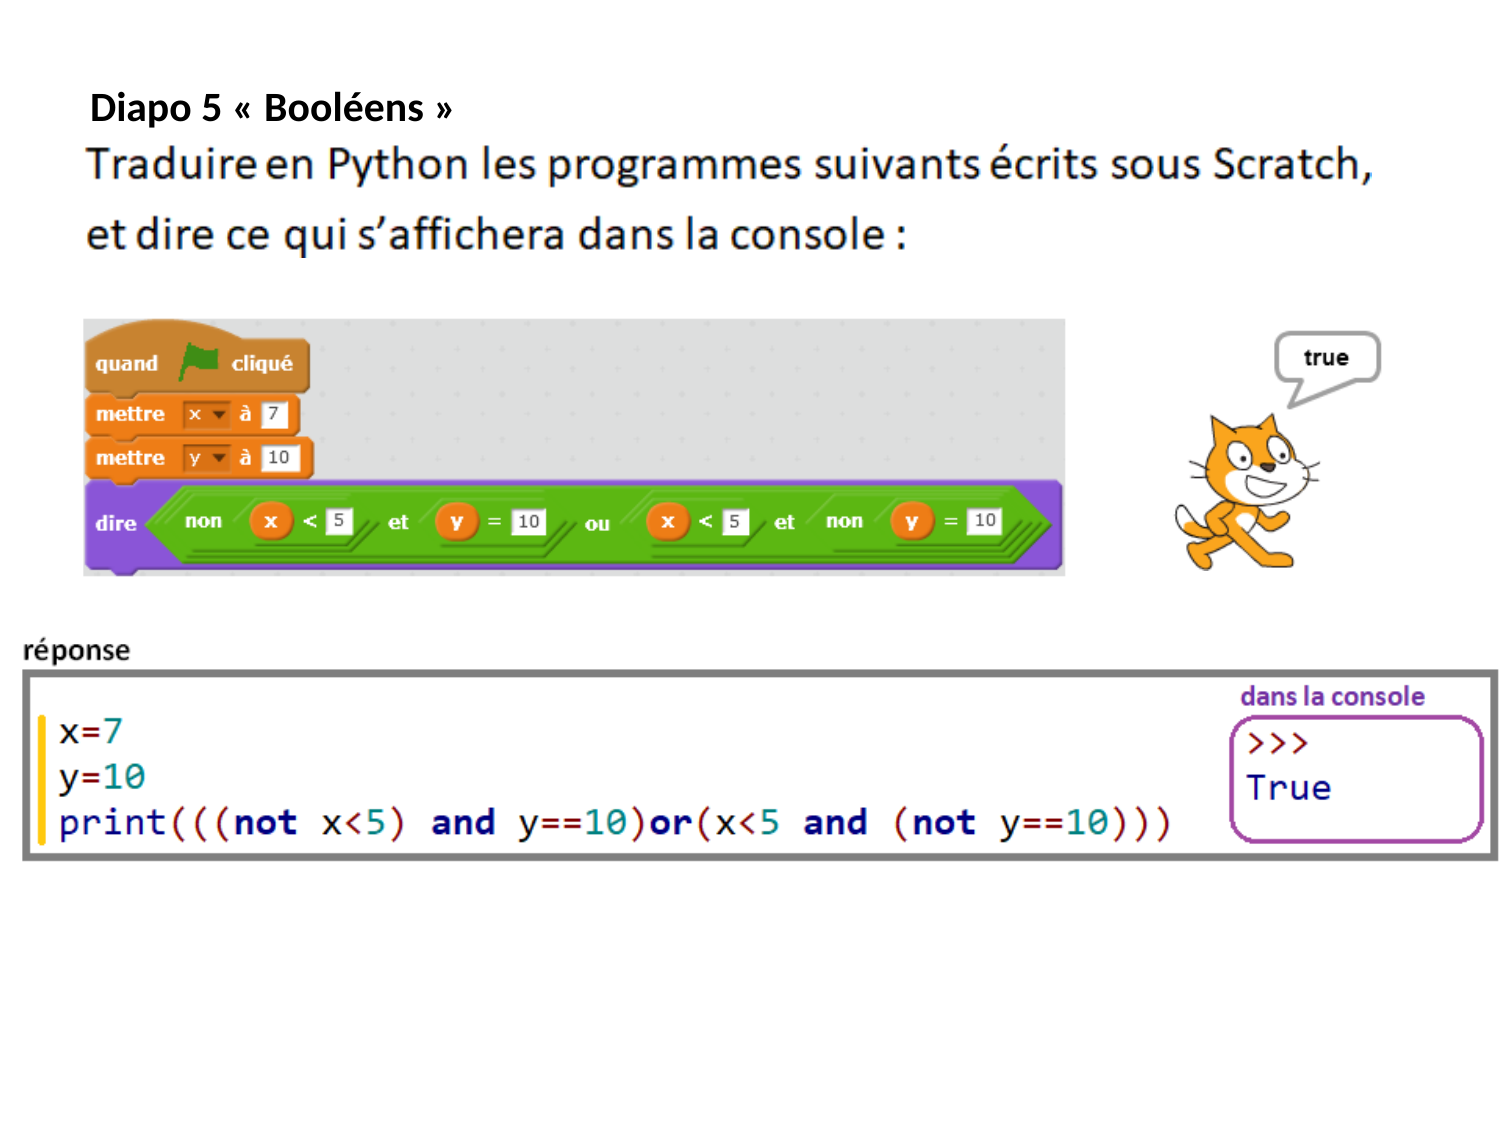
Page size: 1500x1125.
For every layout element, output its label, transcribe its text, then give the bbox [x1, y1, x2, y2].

picture [1171, 327, 1383, 571]
title Diapo 5 « Booléens » [75, 45, 1425, 164]
picture [21, 632, 1500, 866]
picture [81, 140, 1372, 258]
picture [81, 316, 1067, 578]
